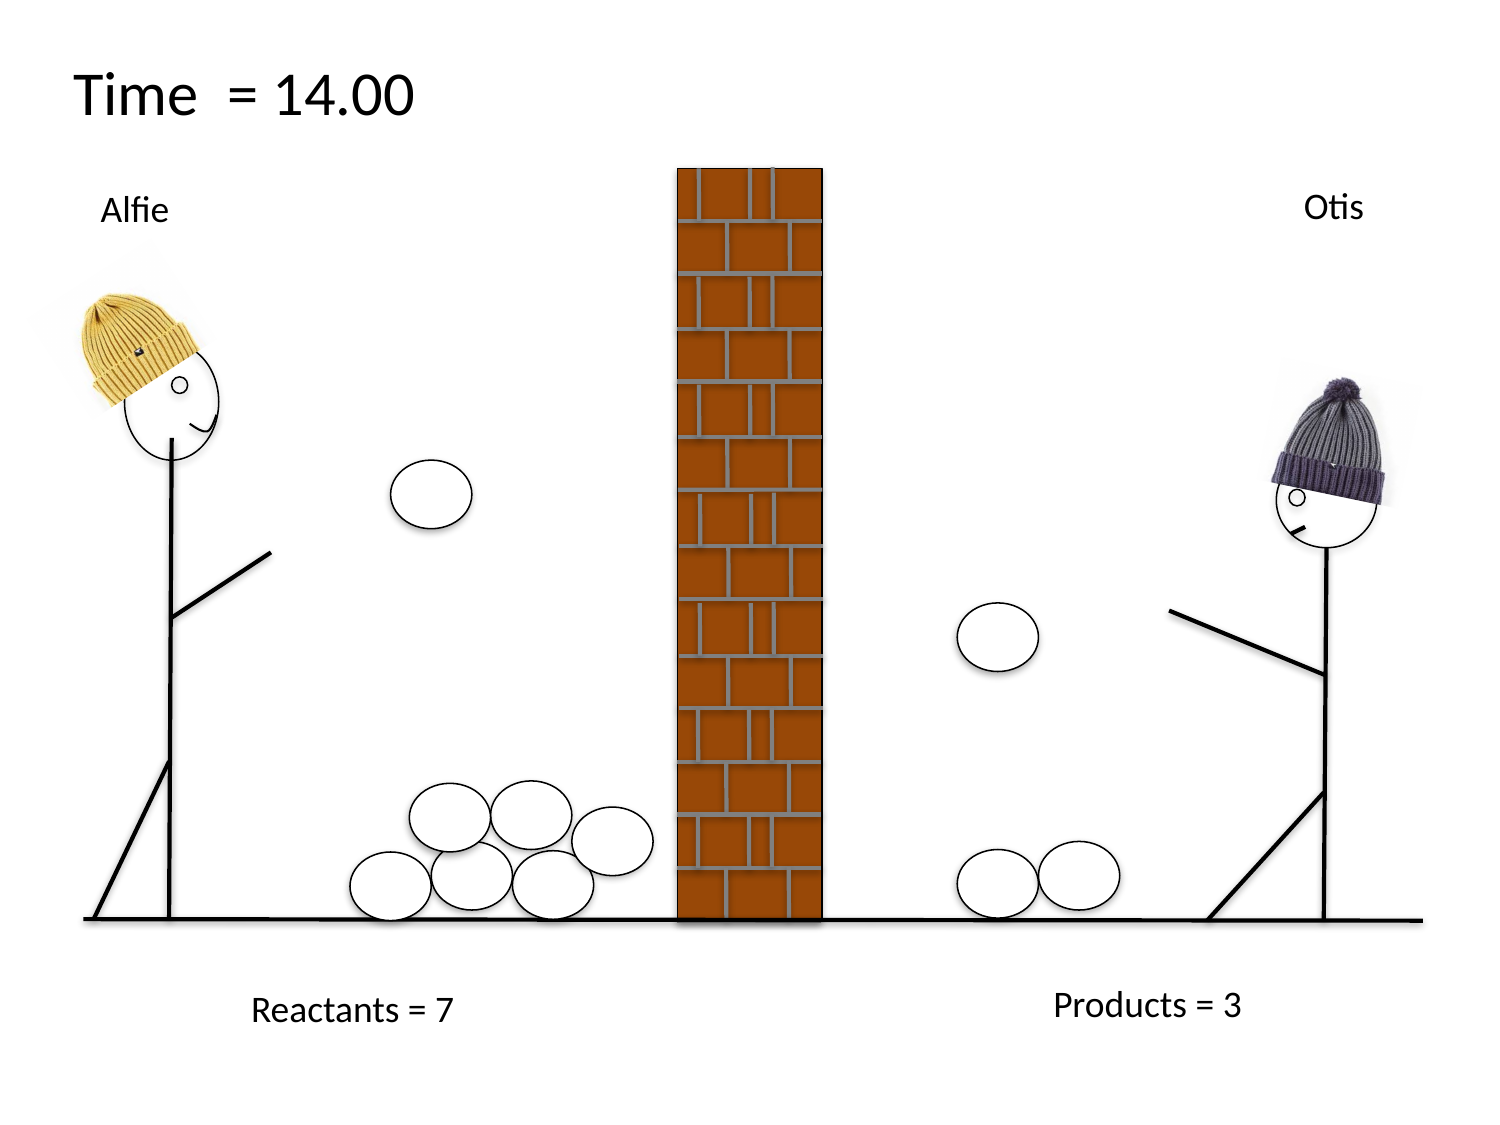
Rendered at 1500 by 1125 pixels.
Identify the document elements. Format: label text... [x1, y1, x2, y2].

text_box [677, 166, 823, 274]
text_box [676, 707, 822, 813]
text_box Products = 3 [1038, 972, 1500, 1033]
text_box Time = 14.00 [58, 45, 513, 136]
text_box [678, 492, 824, 600]
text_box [93, 343, 272, 920]
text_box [678, 601, 824, 709]
picture [27, 239, 217, 419]
text_box [408, 782, 492, 853]
text_box Otis [1289, 174, 1500, 235]
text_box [1168, 452, 1377, 921]
text_box Reactants = 7 [236, 978, 698, 1038]
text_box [677, 383, 823, 490]
text_box [1037, 840, 1121, 911]
text_box [956, 602, 1040, 673]
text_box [1294, 523, 1302, 538]
text_box [513, 850, 595, 917]
picture [1263, 358, 1422, 509]
text_box [430, 843, 514, 911]
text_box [676, 814, 822, 917]
text_box [389, 459, 473, 530]
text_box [677, 275, 823, 382]
text_box Alfie [85, 177, 329, 238]
text_box [956, 848, 1038, 917]
text_box [491, 780, 573, 851]
text_box [349, 851, 432, 917]
text_box [571, 806, 654, 877]
